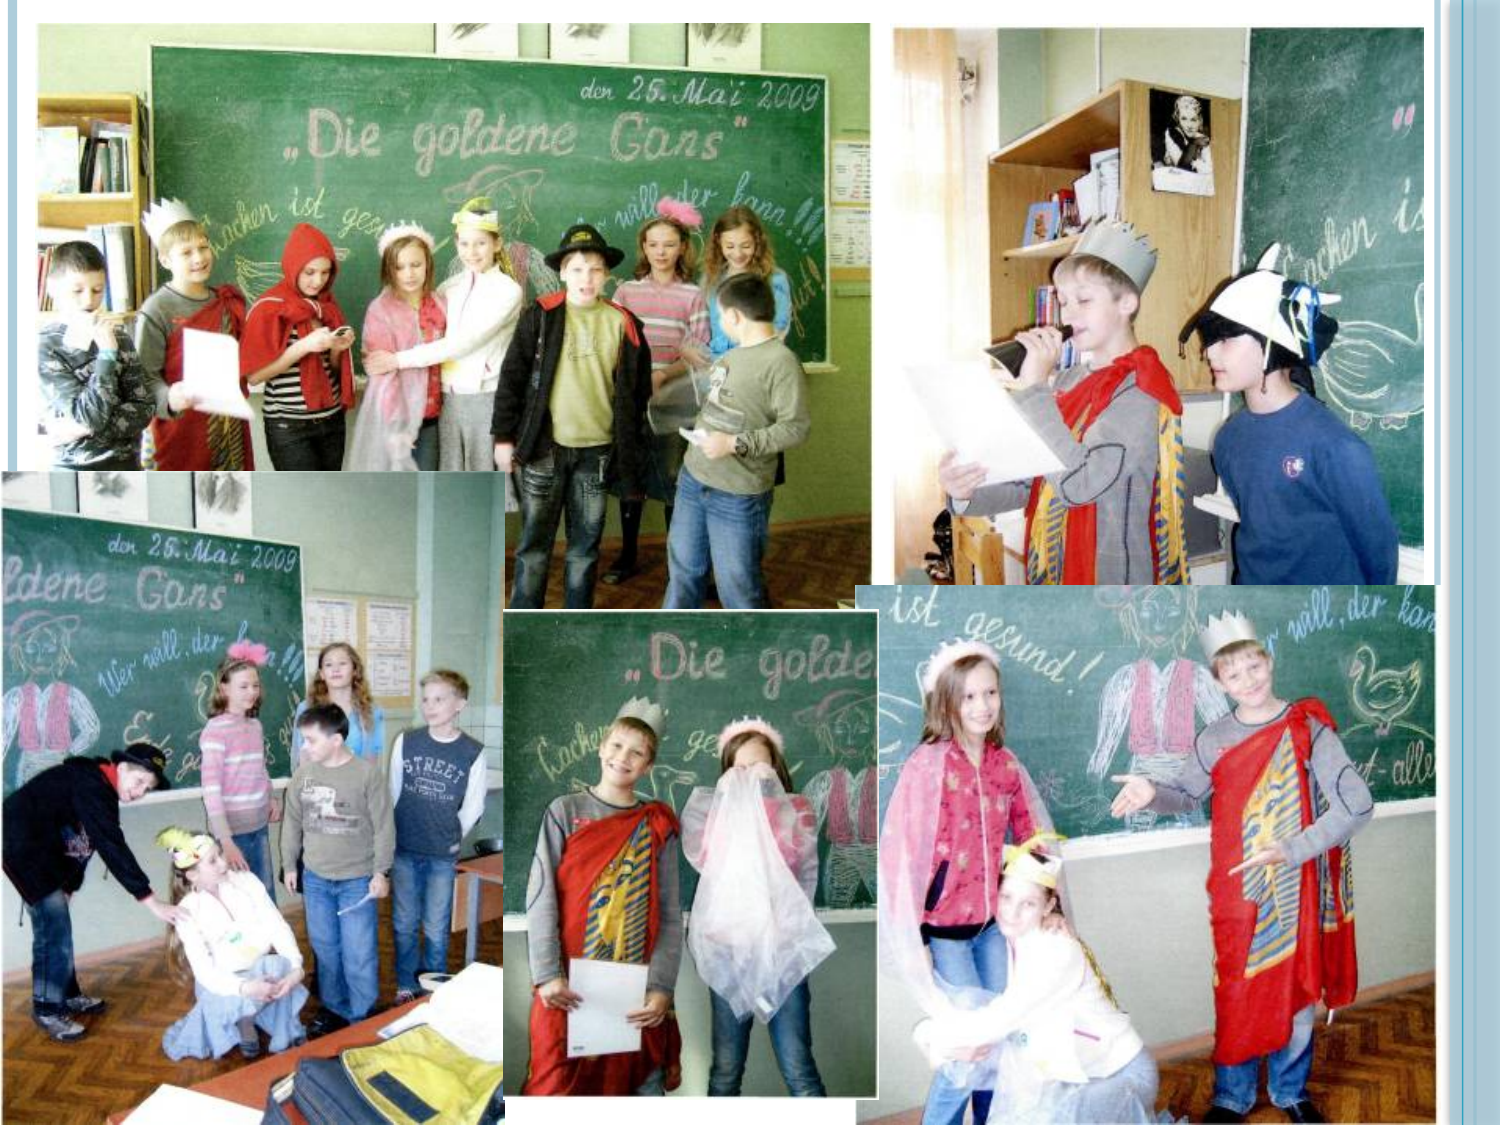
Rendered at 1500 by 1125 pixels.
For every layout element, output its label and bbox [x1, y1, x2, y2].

picture [0, 22, 1442, 1125]
list [890, 22, 1424, 582]
